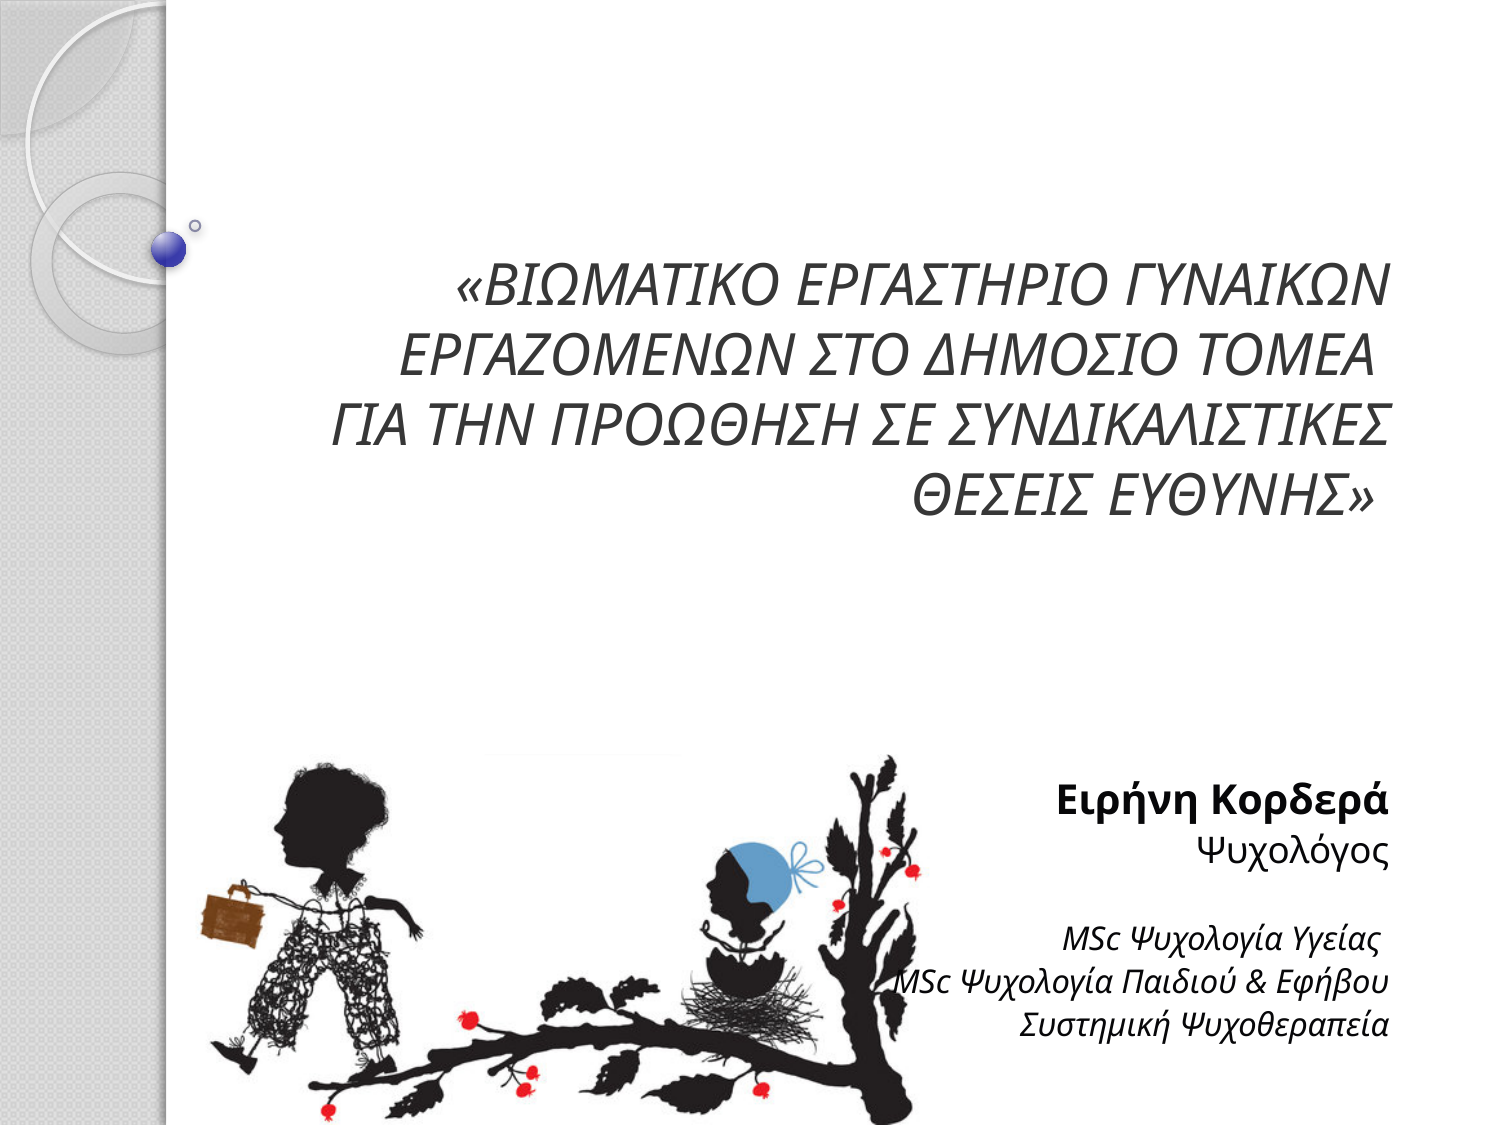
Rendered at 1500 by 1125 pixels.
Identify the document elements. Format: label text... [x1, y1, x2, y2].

subtitle Ειρήνη Κορδερά Ψυχολόγος MSc Ψυχολογία Υγείας MSc Ψυχολογία Παιδιού & Εφήβου Συστημική Ψυχοθεραπεία [955, 773, 1404, 1067]
picture [175, 753, 950, 1125]
title «ΒΙΩΜΑΤΙΚΟ ΕΡΓΑΣΤΗΡΙΟ ΓΥΝΑΙΚΩΝ ΕΡΓΑΖΟΜΕΝΩΝ ΣΤΟ ΔΗΜΟΣΙΟ ΤΟΜΕΑ ΓΙΑ ΤΗΝ ΠΡΟΩΘΗΣΗ ΣΕ ΣΥΝΔΙΚΑΛΙΣΤΙΚΕΣ ΘΕΣΕΙΣ ΕΥΘΥΝΗΣ» [187, 234, 1407, 535]
